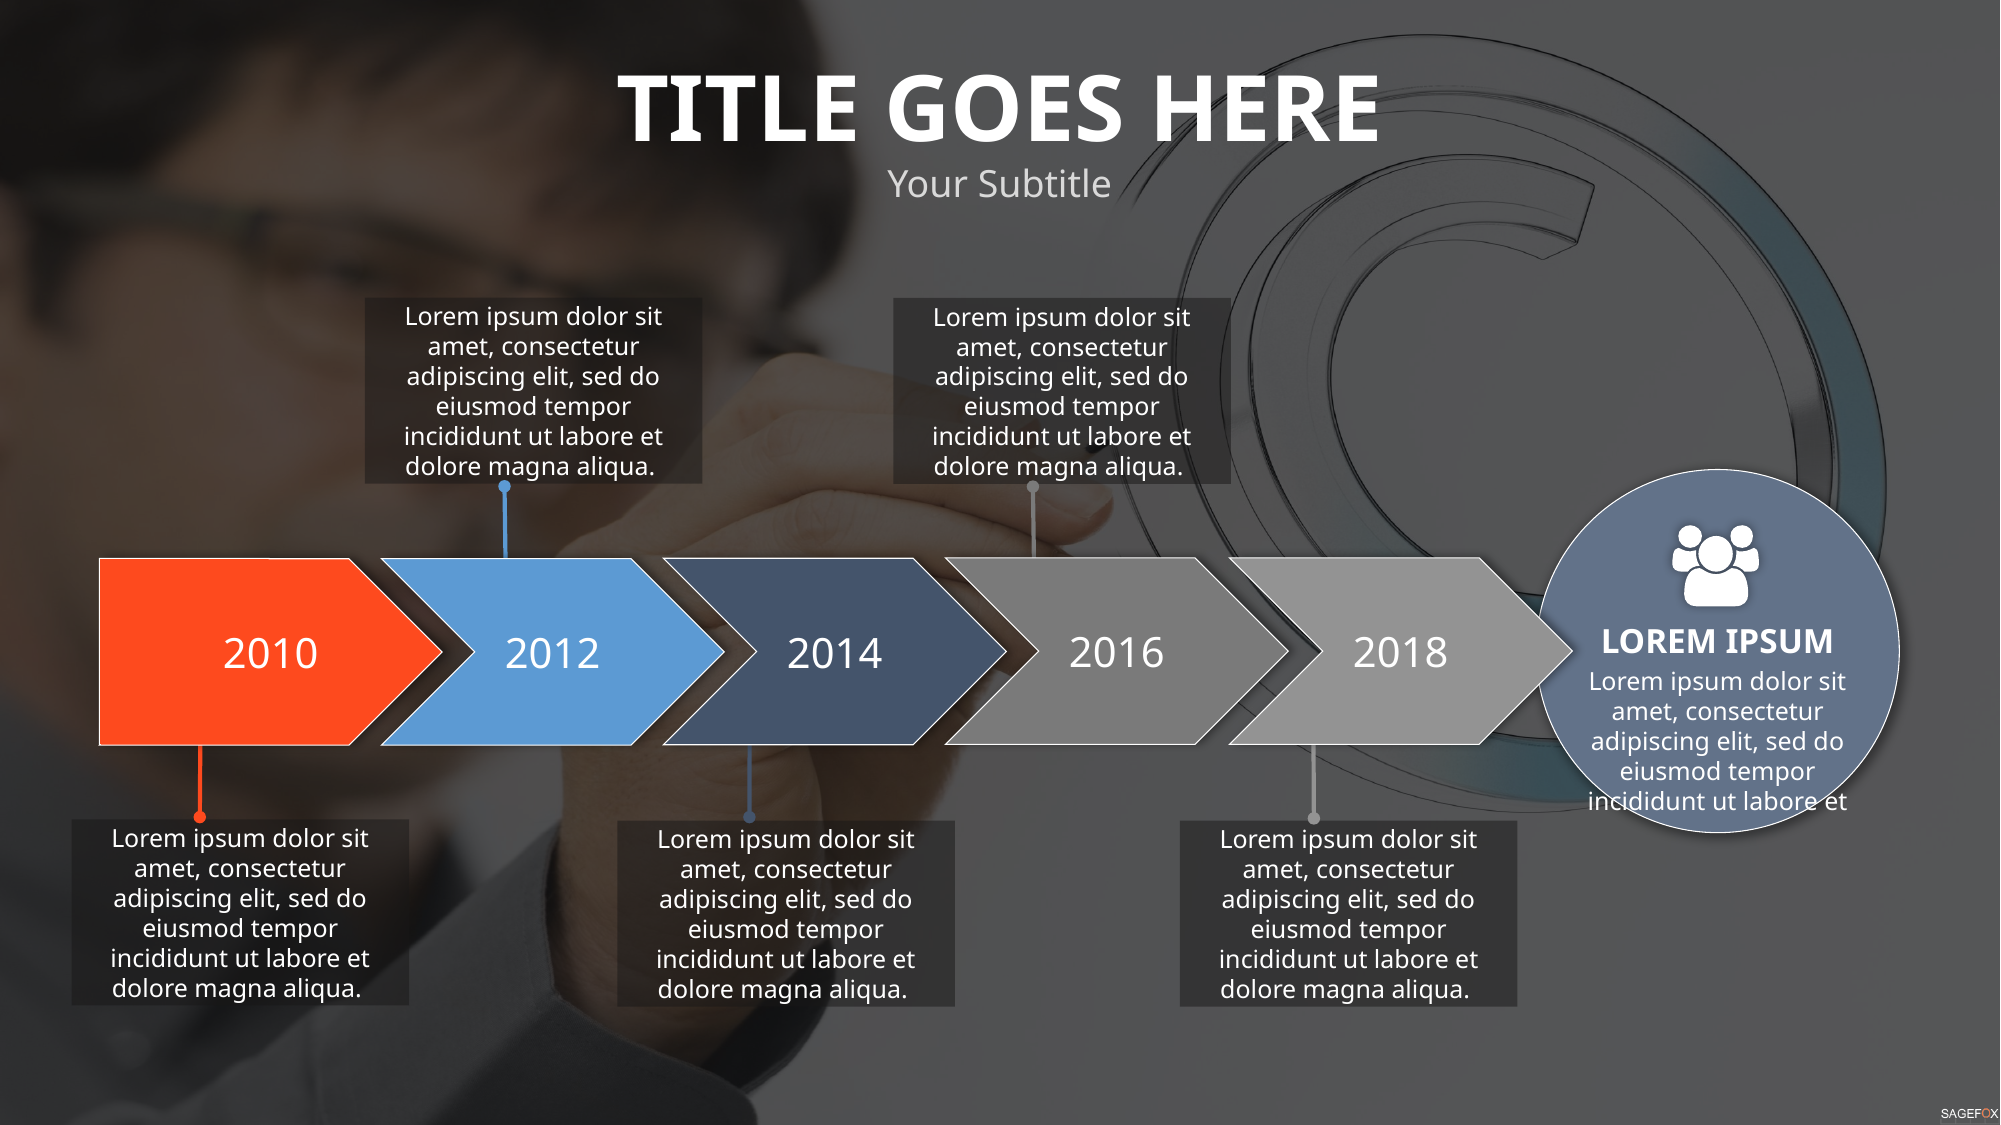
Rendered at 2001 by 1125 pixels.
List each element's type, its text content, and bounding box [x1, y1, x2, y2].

text_box Lorem ipsum dolor sit amet, consectetur adipiscing elit, sed do eiusmod tempor incididunt ut labore et dolore magna aliqua. [616, 820, 956, 1008]
text_box 2014 [660, 557, 1008, 746]
text_box Lorem ipsum dolor sit amet, consectetur adipiscing elit, sed do eiusmod tempor incididunt ut labore et dolore magna aliqua. [892, 297, 1232, 485]
text_box [1672, 525, 1759, 607]
text_box [1541, 468, 1901, 731]
picture [1940, 0, 2001, 1125]
text_box 2018 [1227, 556, 1574, 746]
text_box 2010 [97, 557, 444, 747]
text_box 2012 [378, 557, 726, 747]
text_box TITLE GOES HERE Your Subtitle [548, 42, 1452, 212]
text_box Lorem ipsum dolor sit amet, consectetur adipiscing elit, sed do eiusmod tempor incididunt ut labore et dolore magna aliqua. [1179, 820, 1518, 1008]
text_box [503, 486, 507, 560]
text_box LOREM IPSUM Lorem ipsum dolor sit amet, consectetur adipiscing elit, sed do eiusmod tempor incididunt ut labore et [1553, 615, 1882, 820]
text_box [1648, 820, 1788, 834]
text_box Lorem ipsum dolor sit amet, consectetur adipiscing elit, sed do eiusmod tempor incididunt ut labore et dolore magna aliqua. [71, 818, 410, 1006]
text_box Lorem ipsum dolor sit amet, consectetur adipiscing elit, sed do eiusmod tempor incididunt ut labore et dolore magna aliqua. [364, 297, 703, 485]
text_box 2016 [942, 556, 1290, 746]
